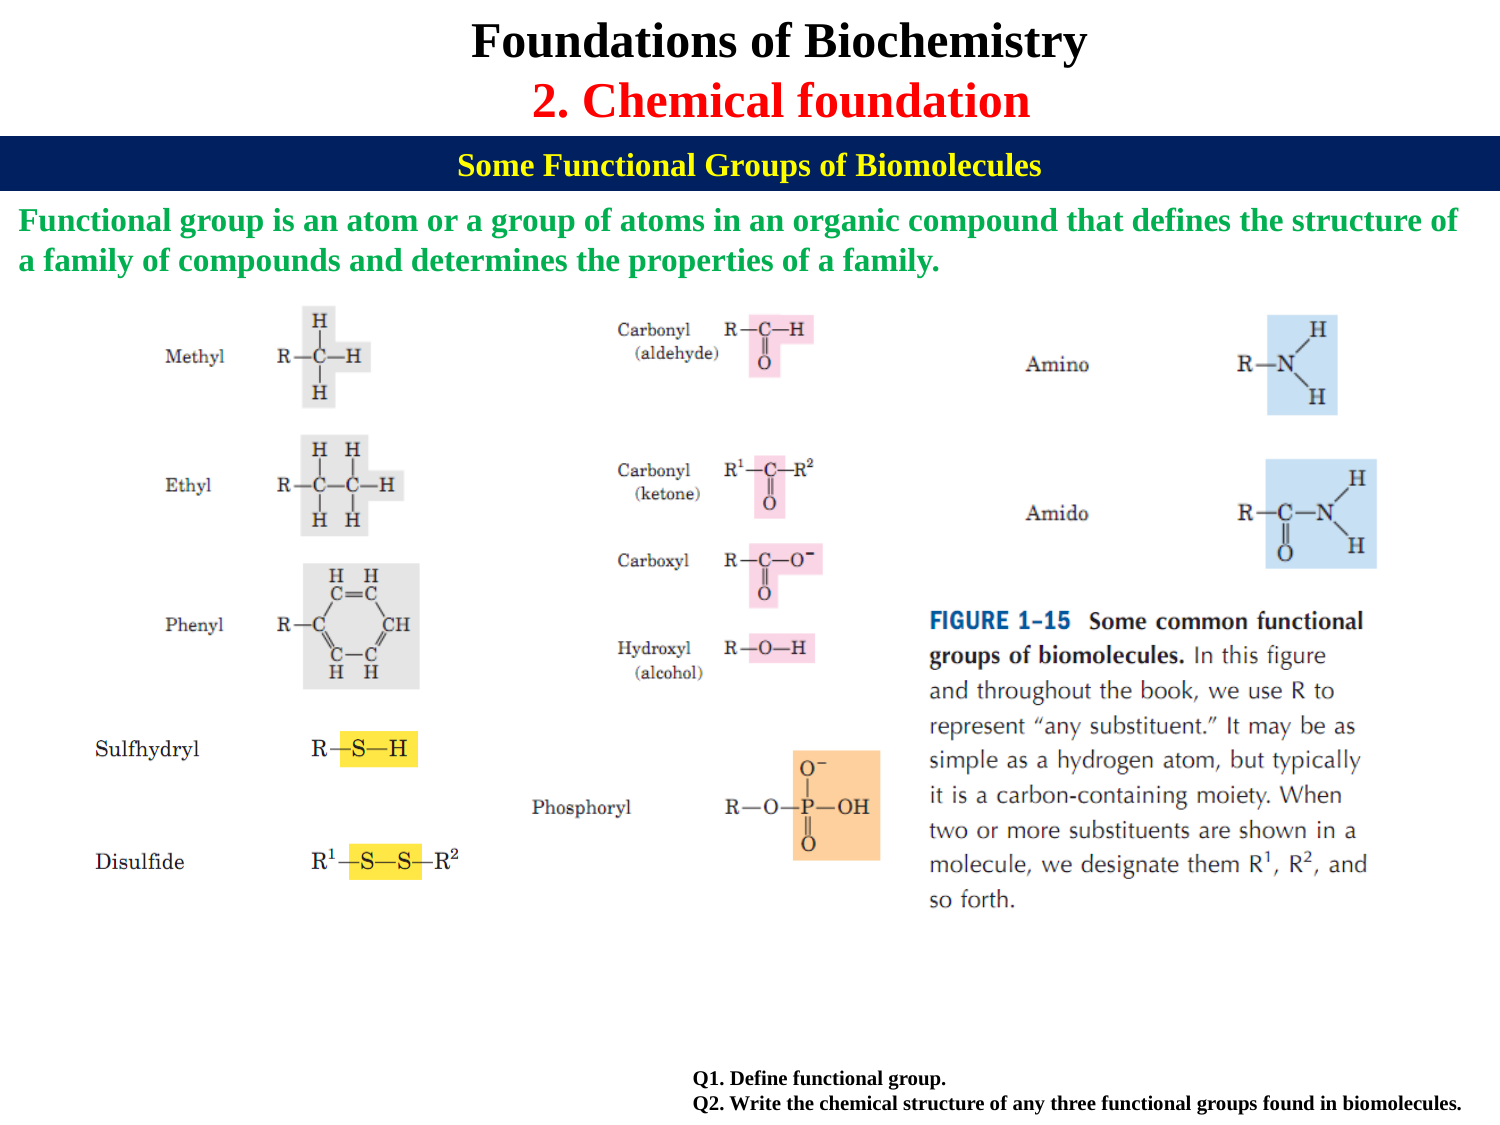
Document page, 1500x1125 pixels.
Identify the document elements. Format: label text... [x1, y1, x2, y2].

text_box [87, 287, 1385, 913]
text_box Functional group is an atom or a group of atoms in an organic compound that defines the structure of a family of compounds and determines the properties of a family. [3, 190, 1500, 286]
text_box Some Functional Groups of Biomolecules [0, 136, 1500, 191]
text_box Foundations of Biochemistry 2. Chemical foundation [456, 0, 1107, 135]
text_box Q1. Define functional group. Q2. Write the chemical structure of any three functional groups found in biomolecules. [677, 1056, 1494, 1122]
